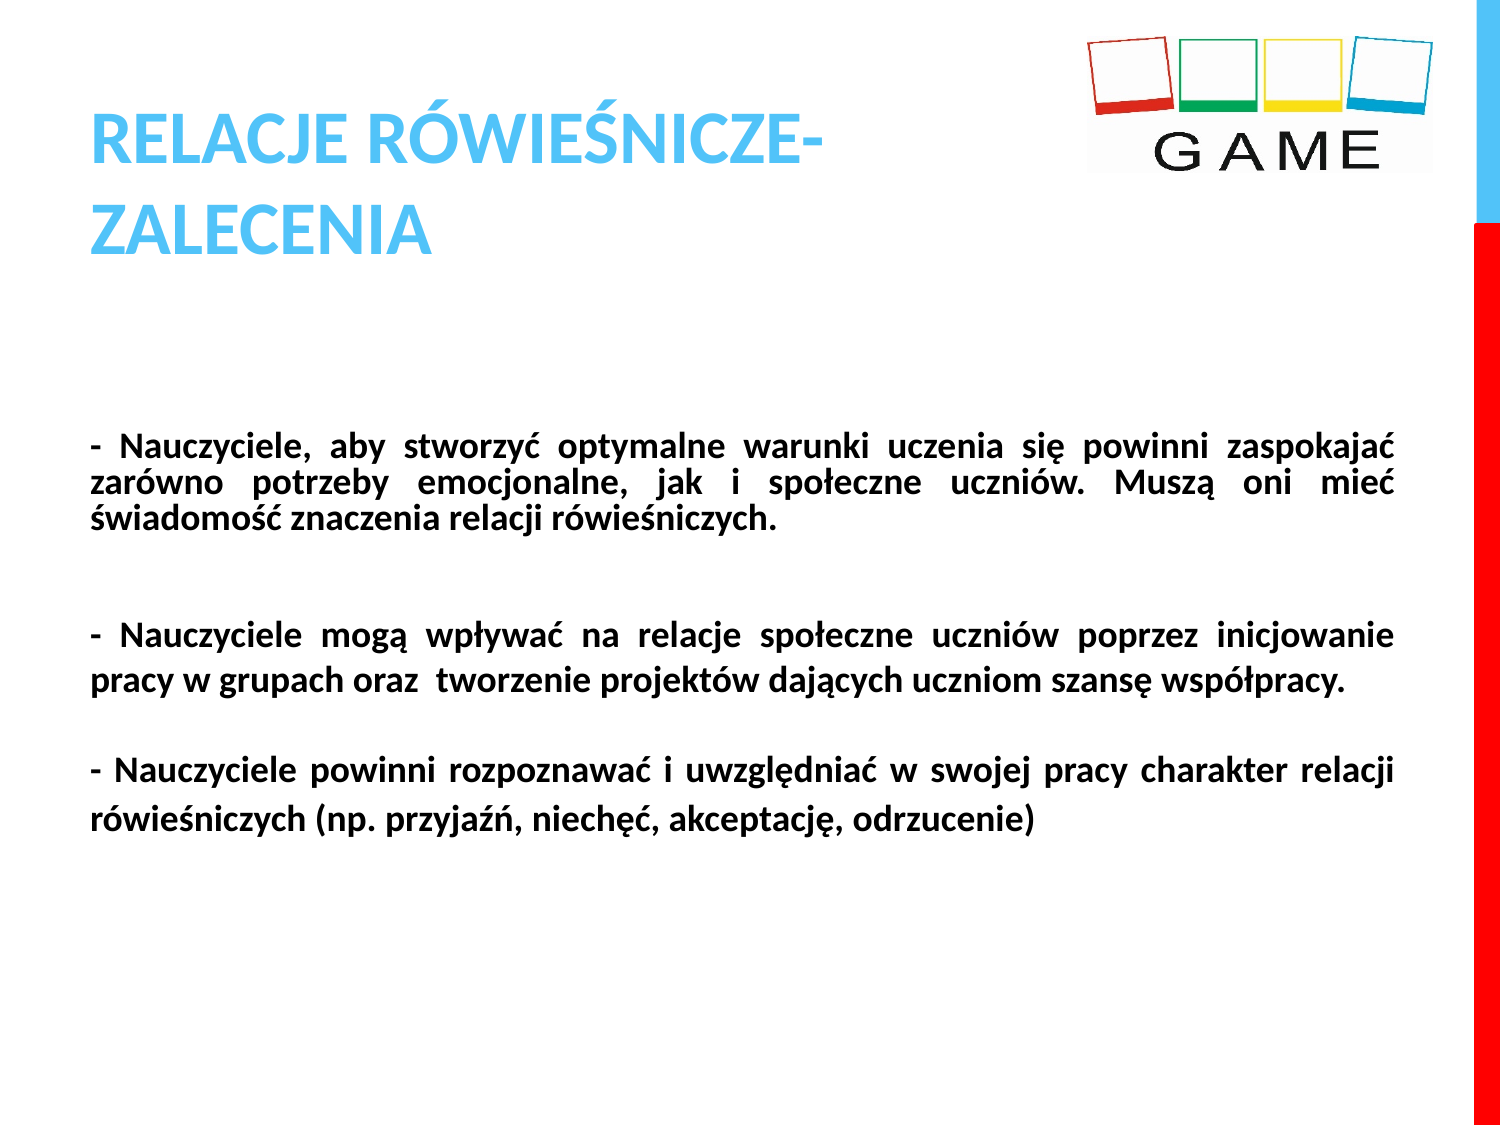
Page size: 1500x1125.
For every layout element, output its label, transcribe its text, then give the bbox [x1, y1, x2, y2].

list - Nauczyciele, aby stworzyć optymalne warunki uczenia się powinni zaspokajać zarówno potrzeby emocjonalne, jak i społeczne uczniów. Muszą oni mieć świadomość znaczenia relacji rówieśniczych. - Nauczyciele mogą wpływać na relacje społeczne uczniów poprzez inicjowanie pracy w grupach oraz tworzenie projektów dających uczniom szansę współpracy. - Nauczyciele powinni rozpoznawać i uwzględniać w swojej pracy charakter relacji rówieśniczych (np. przyjaźń, niechęć, akceptację, odrzucenie) [75, 287, 1412, 1071]
picture [1087, 36, 1433, 173]
title RELACJE RÓWIEŚNICZE- ZALECENIA [75, 81, 1074, 278]
